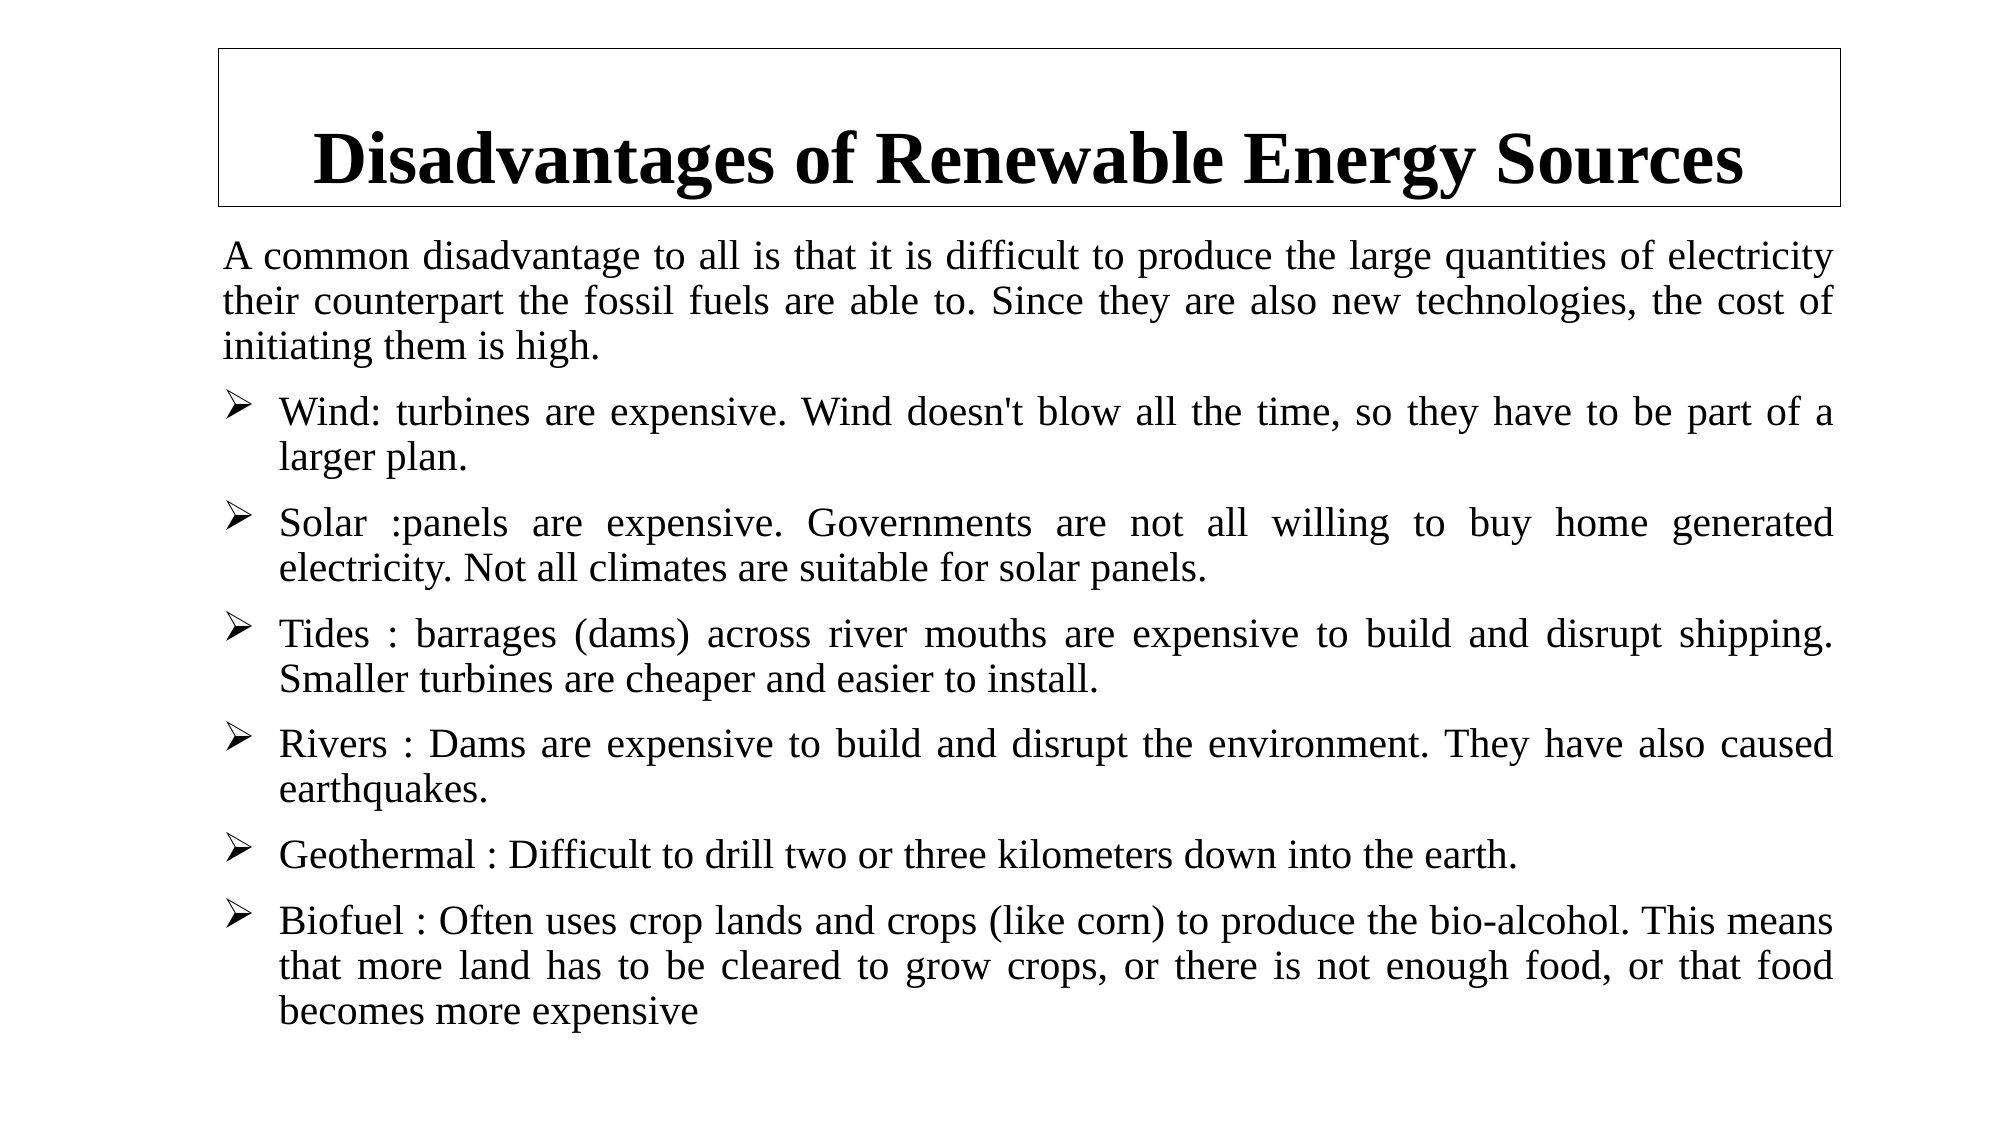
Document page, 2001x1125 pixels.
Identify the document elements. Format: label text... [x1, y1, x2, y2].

title Disadvantages of Renewable Energy Sources [218, 48, 1841, 207]
subtitle A common disadvantage to all is that it is difficult to produce the large quantities of electricity their counterpart the fossil fuels are able to. Since they are also new technologies, the cost of initiating them is high. Wind: turbines are expensive. Wind doesn't blow all the time, so they have to be part of a larger plan. Solar :panels are expensive. Governments are not all willing to buy home generated electricity. Not all climates are suitable for solar panels. Tides : barrages (dams) across river mouths are expensive to build and disrupt shipping. Smaller turbines are cheaper and easier to install. Rivers : Dams are expensive to build and disrupt the environment. They have also caused earthquakes. Geothermal : Difficult to drill two or three kilometers down into the earth. Biofuel : Often uses crop lands and crops (like corn) to produce the bio-alcohol. This means that more land has to be cleared to grow crops, or there is not enough food, or that food becomes more expensive [207, 226, 1851, 1125]
